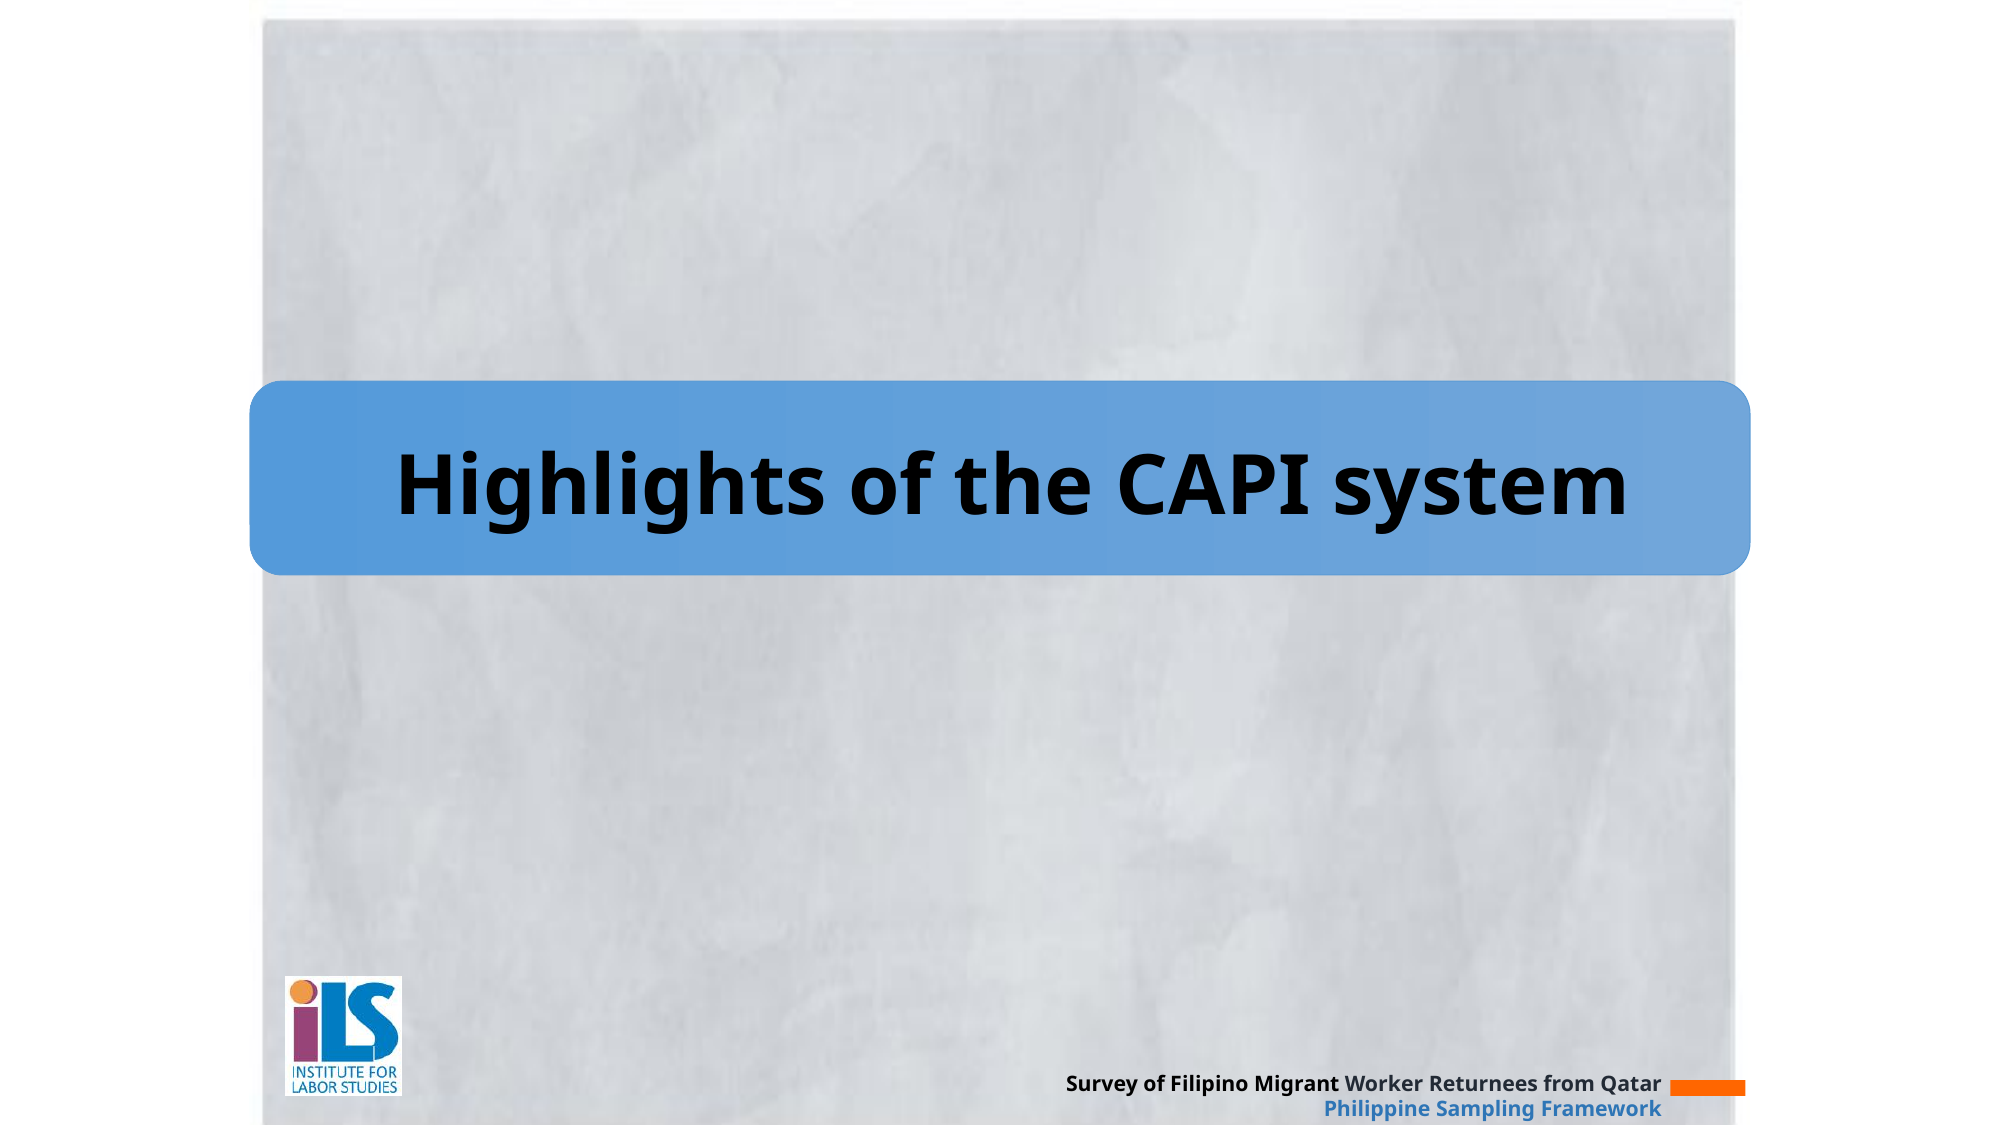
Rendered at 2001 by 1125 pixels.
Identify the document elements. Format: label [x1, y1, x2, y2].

picture [249, 0, 1750, 1125]
